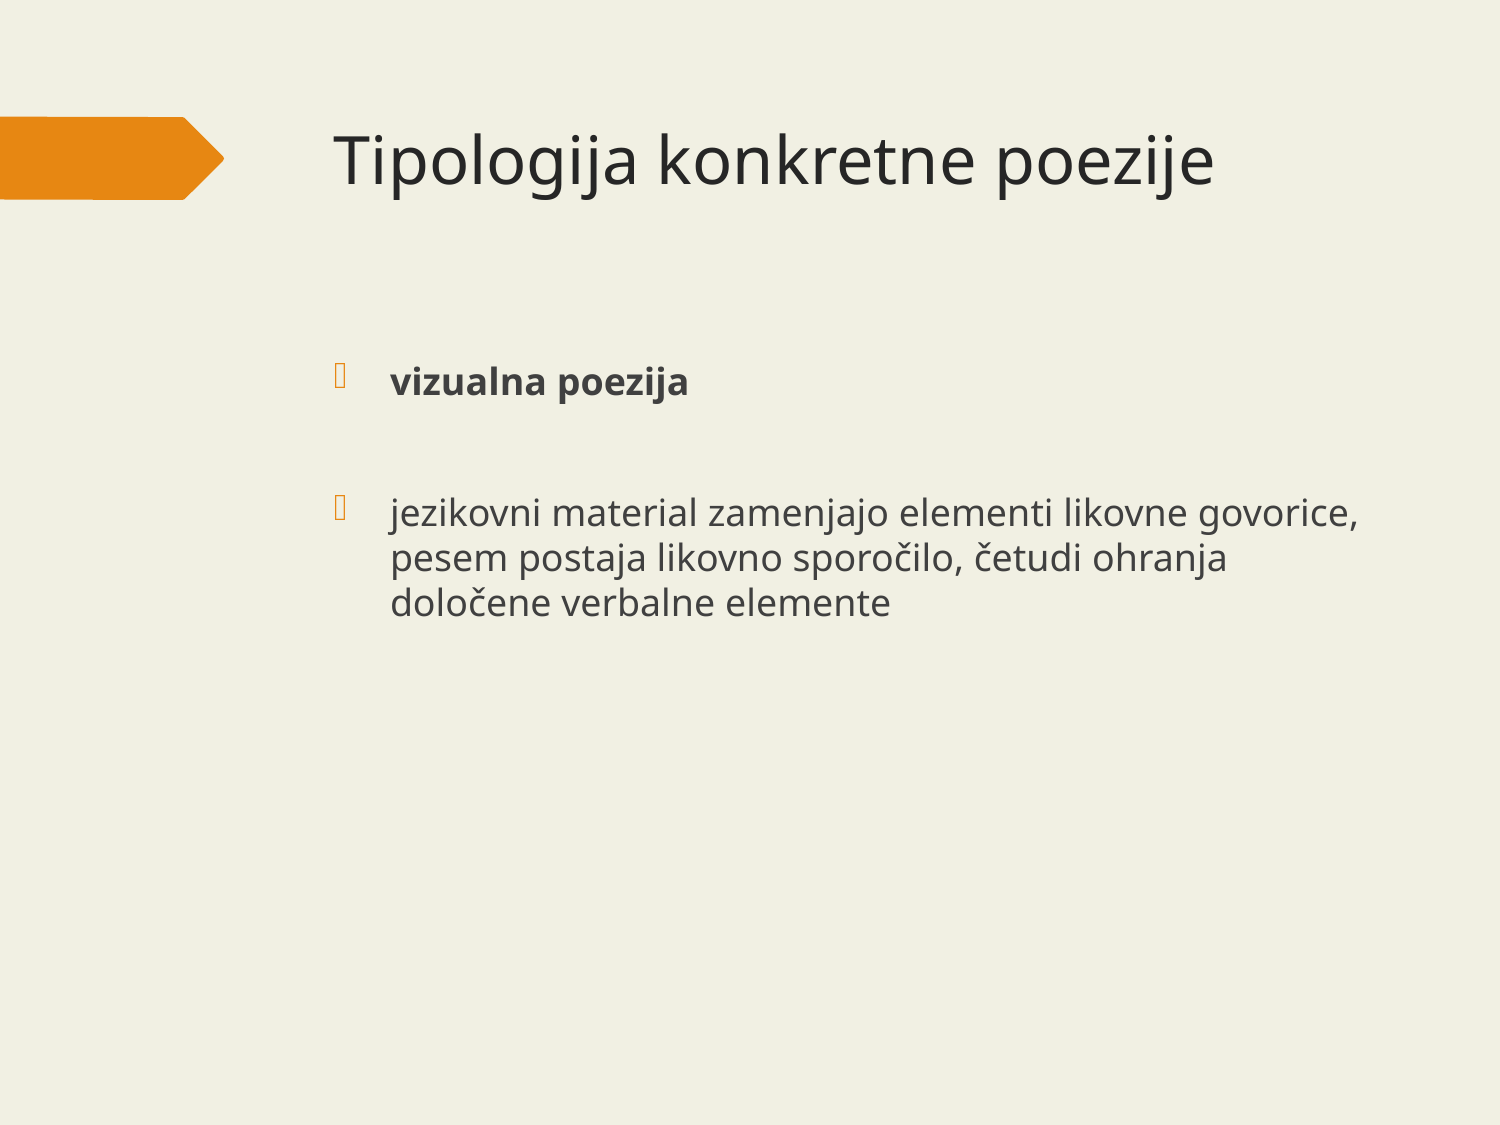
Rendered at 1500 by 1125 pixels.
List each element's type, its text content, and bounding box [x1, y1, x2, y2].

list vizualna poezija jezikovni material zamenjajo elementi likovne govorice, pesem postaja likovno sporočilo, četudi ohranja določene verbalne elemente [318, 349, 1401, 988]
title Tipologija konkretne poezije [318, 102, 1401, 313]
